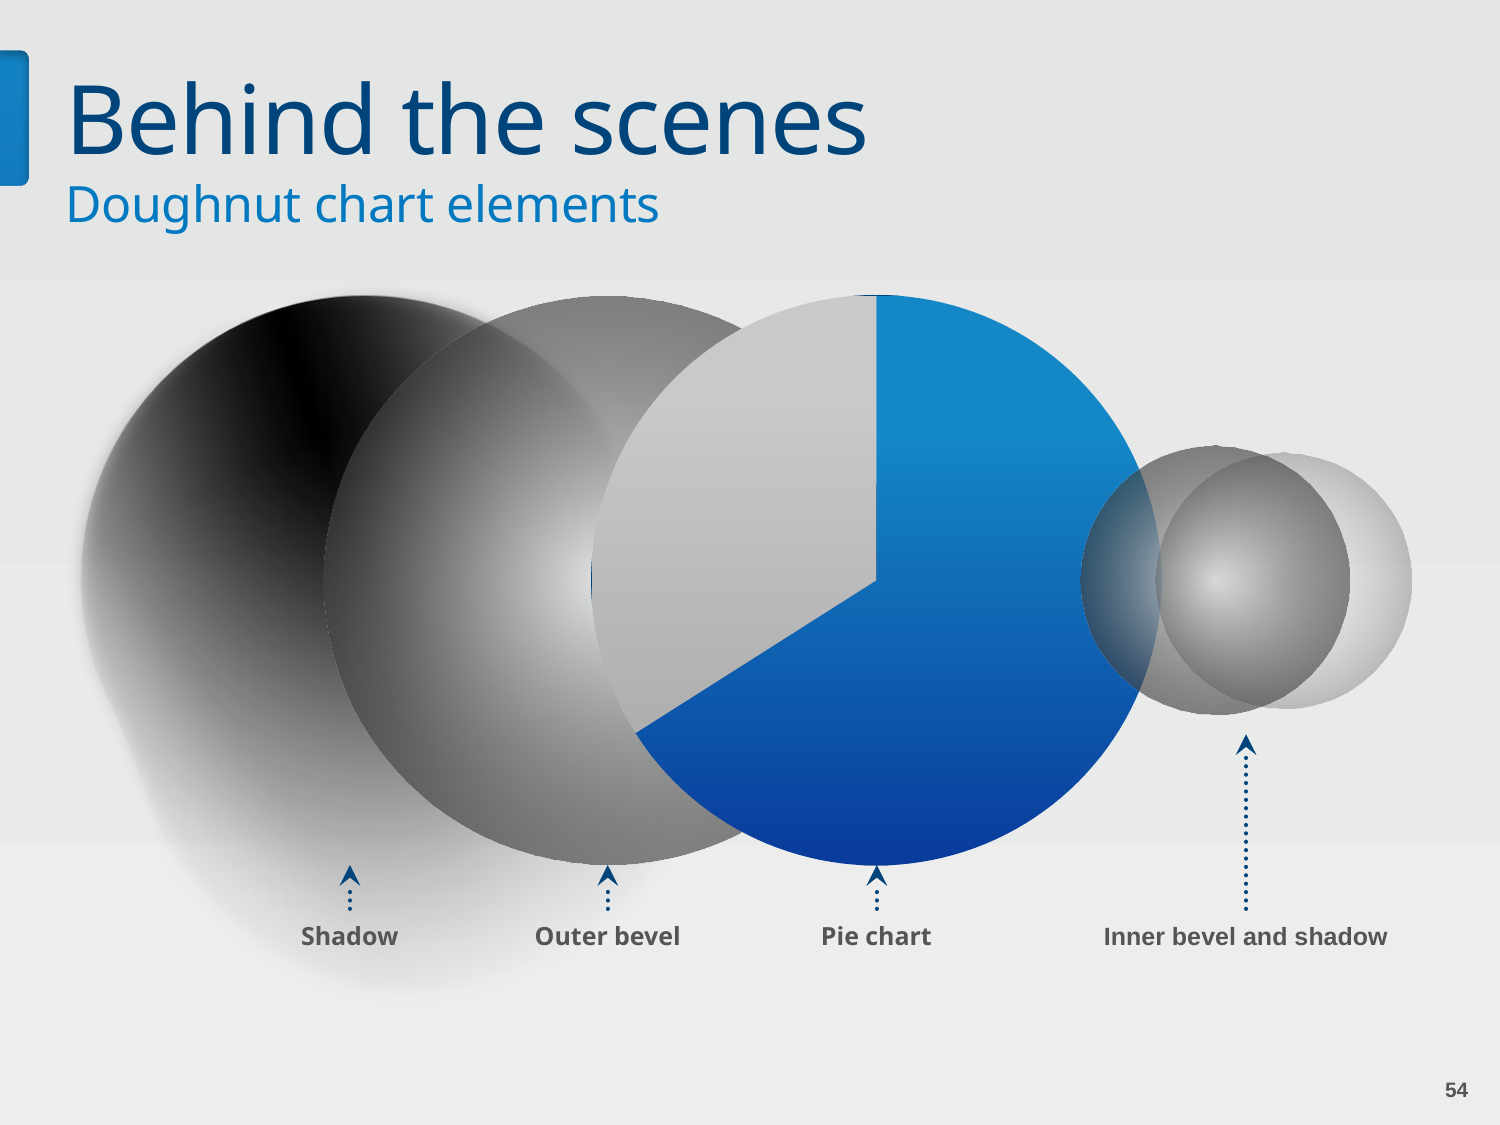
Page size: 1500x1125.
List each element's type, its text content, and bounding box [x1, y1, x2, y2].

title Behind the scenes [50, 50, 1401, 183]
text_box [64, 279, 1412, 1005]
text_box Doughnut chart elements [50, 174, 948, 240]
